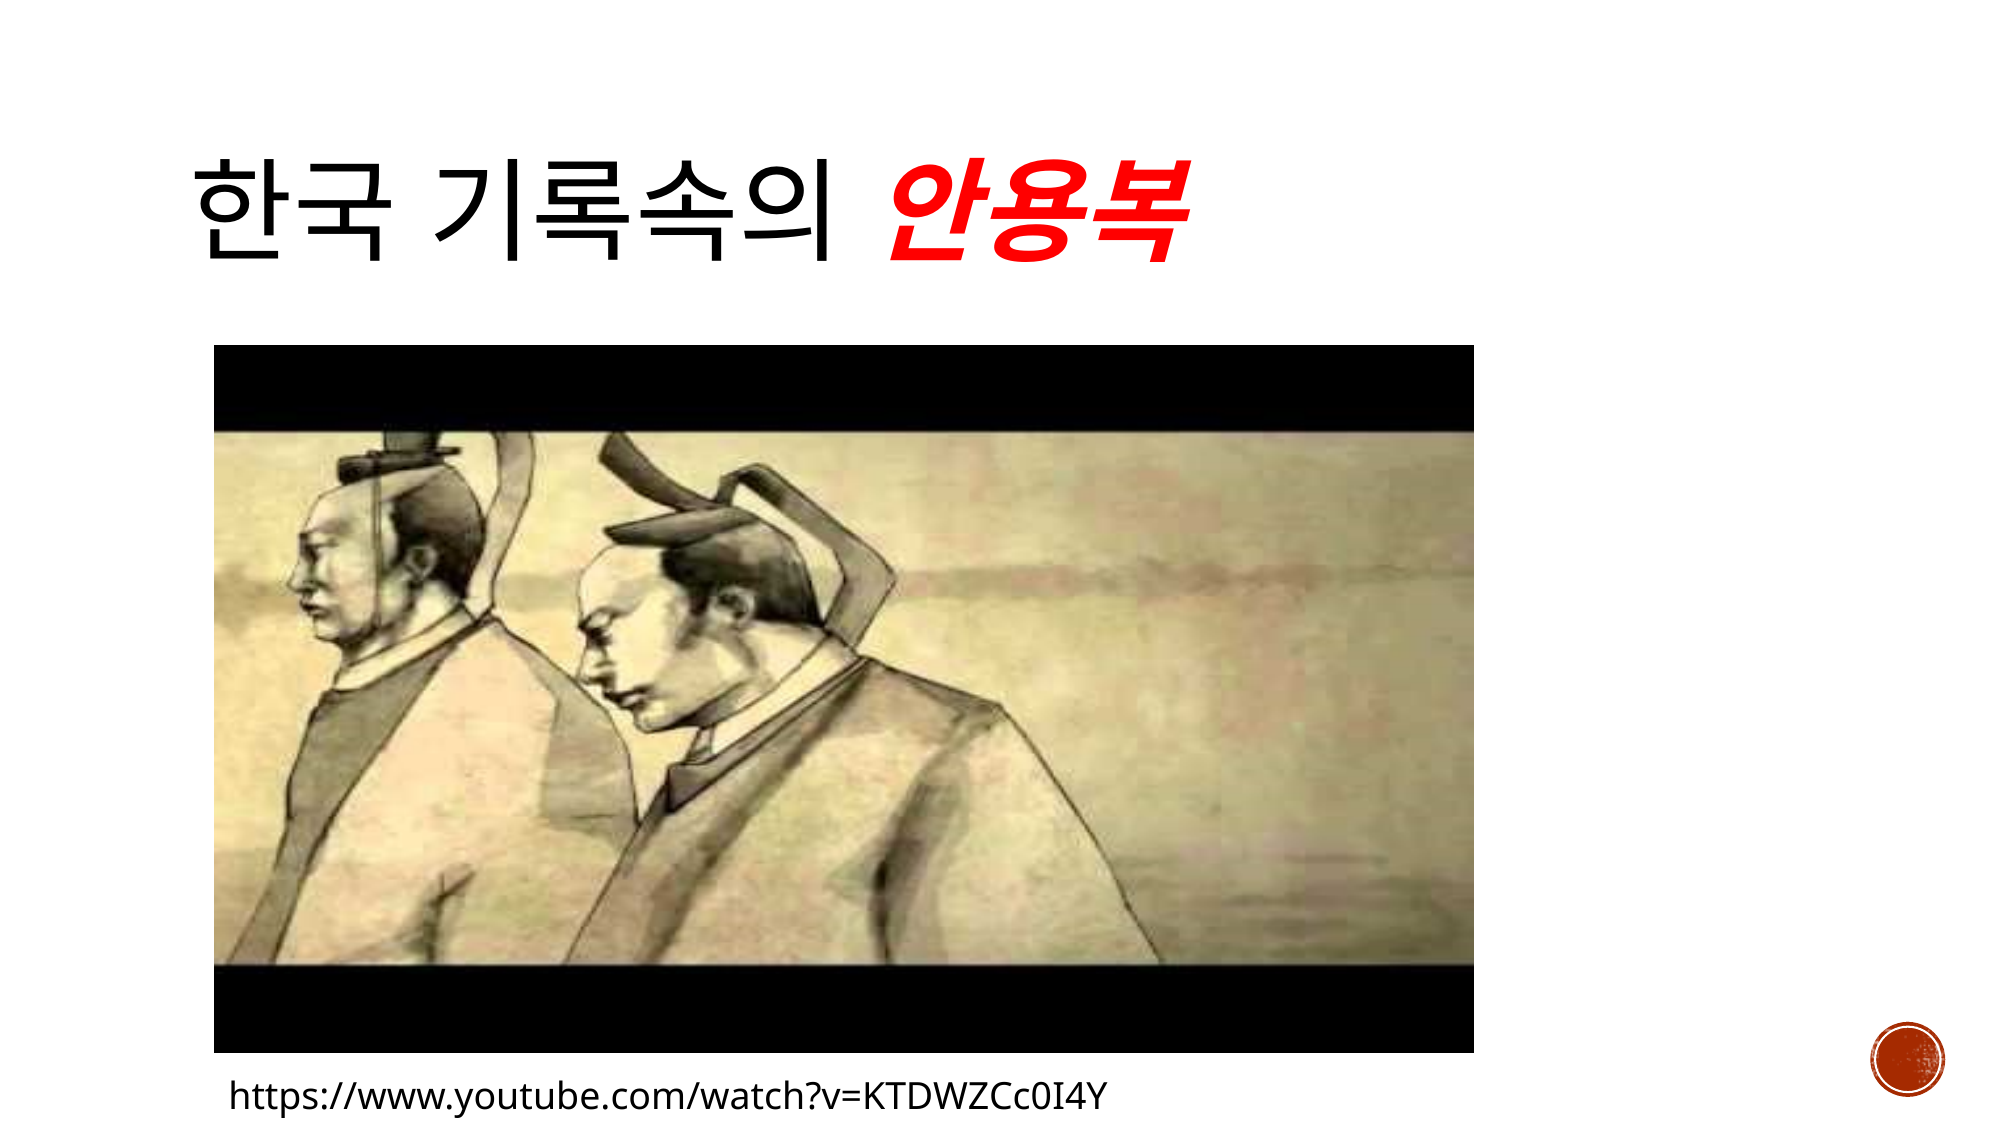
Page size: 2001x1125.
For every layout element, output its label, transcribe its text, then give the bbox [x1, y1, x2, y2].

text_box https://www.youtube.com/watch?v=KTDWZCc0I4Y [213, 1064, 1557, 1125]
title 한국 기록속의 안용복 [174, 83, 1825, 348]
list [213, 344, 1473, 1050]
